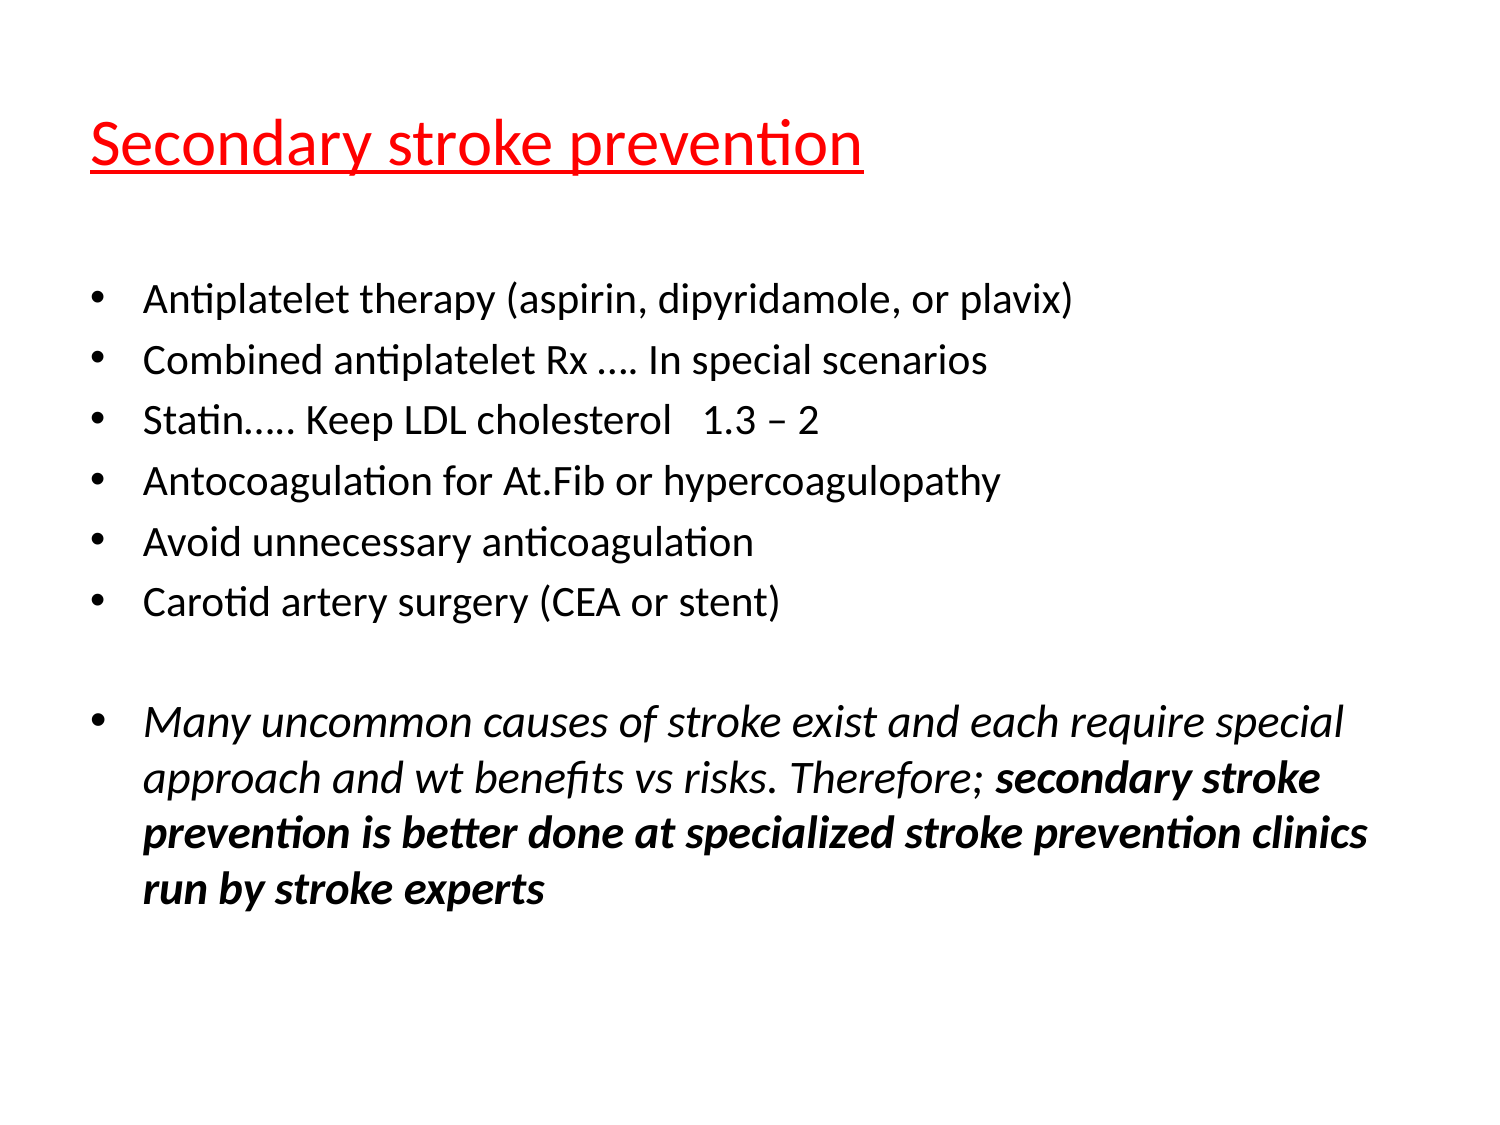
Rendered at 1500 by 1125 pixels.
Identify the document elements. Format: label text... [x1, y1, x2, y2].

list Antiplatelet therapy (aspirin, dipyridamole, or plavix) Combined antiplatelet Rx …. In special scenarios Statin….. Keep LDL cholesterol 1.3 – 2 Antocoagulation for At.Fib or hypercoagulopathy Avoid unnecessary anticoagulation Carotid artery surgery (CEA or stent) Many uncommon causes of stroke exist and each require special approach and wt benefits vs risks. Therefore; secondary stroke prevention is better done at specialized stroke prevention clinics run by stroke experts [75, 262, 1425, 1005]
title Secondary stroke prevention [75, 45, 1425, 233]
